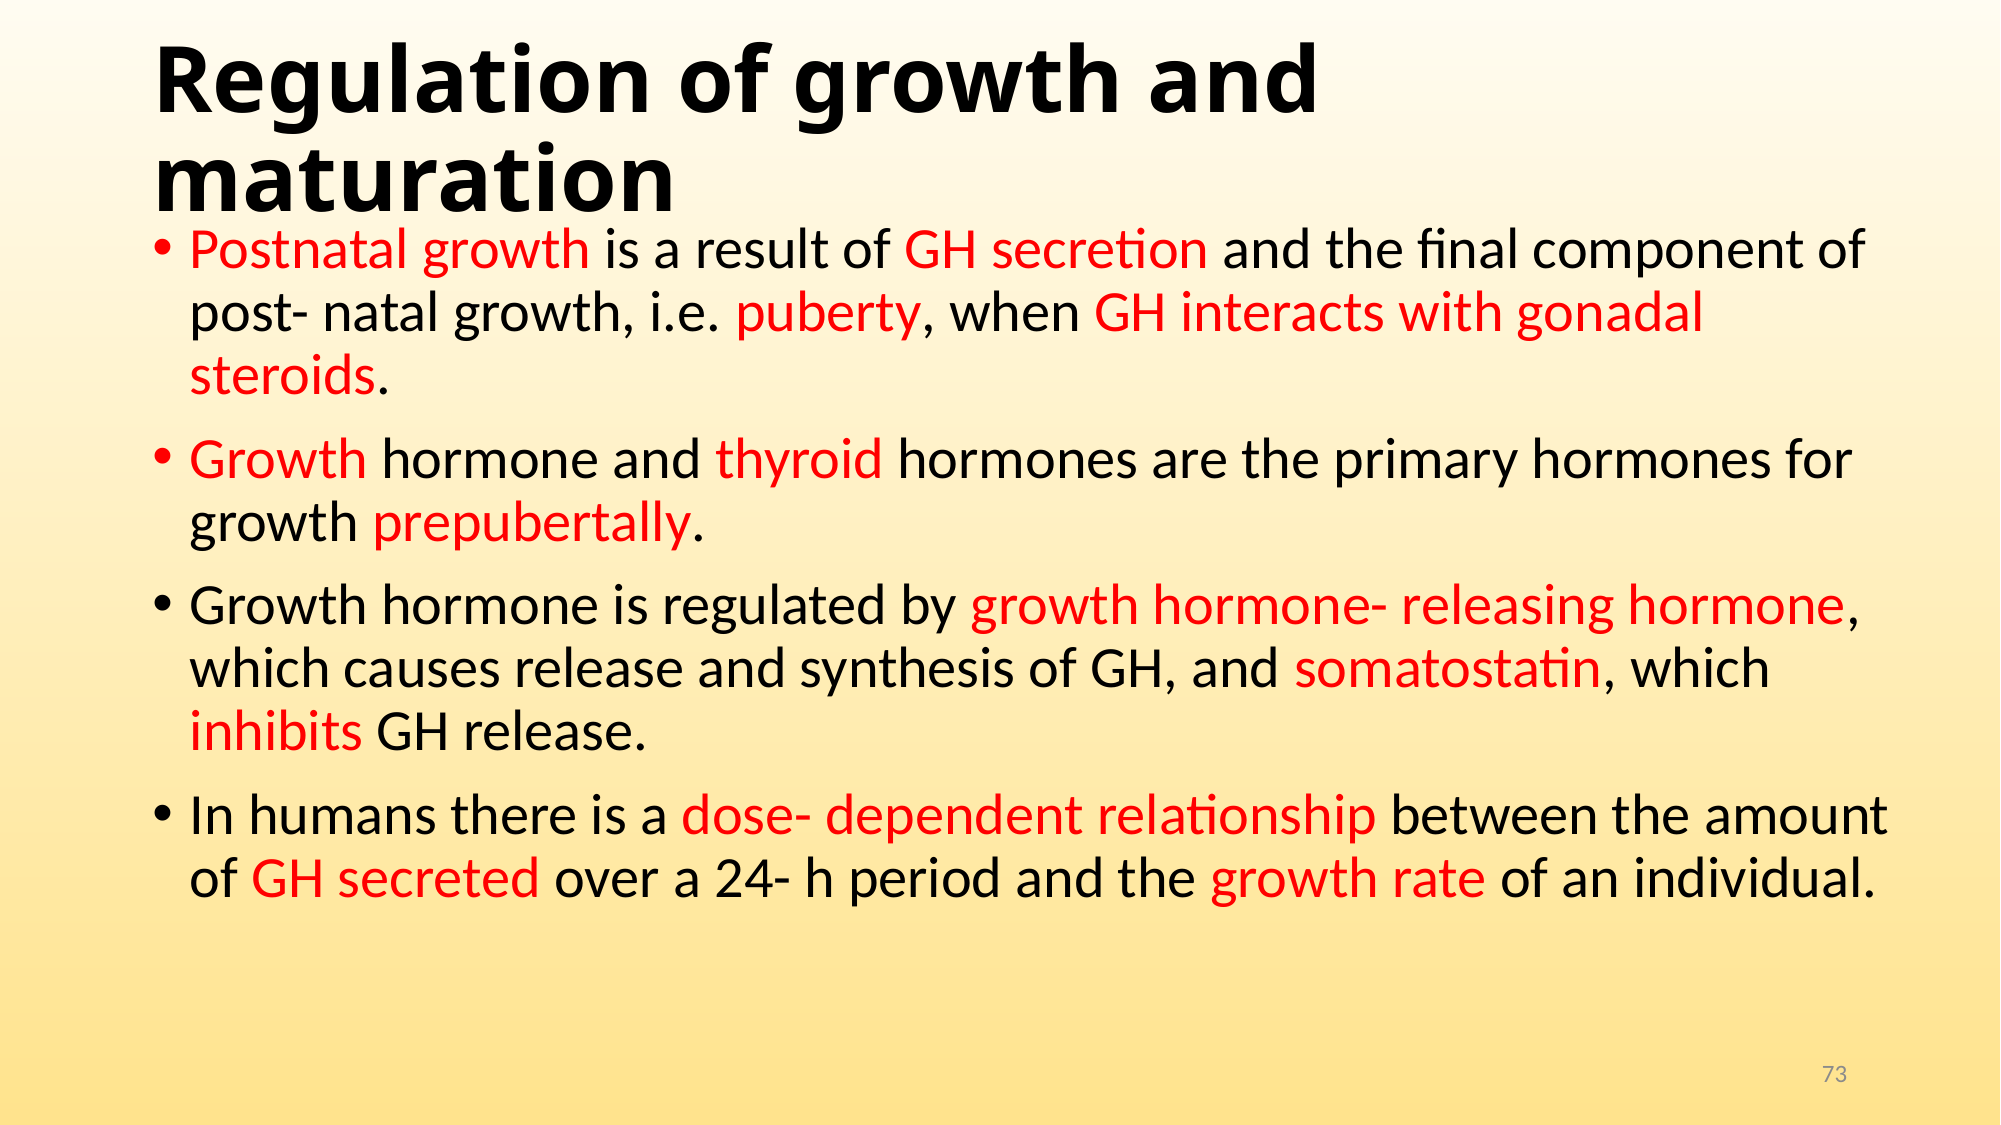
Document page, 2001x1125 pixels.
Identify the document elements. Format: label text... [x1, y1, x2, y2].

title Regulation of growth and maturation [137, 40, 1863, 210]
slide_number 73 [1412, 1042, 1863, 1103]
list Postnatal growth is a result of GH secretion and the final component of post- natal growth, i.e. puberty, when GH interacts with gonadal steroids. Growth hormone and thyroid hormones are the primary hormones for growth prepubertally. Growth hormone is regulated by growth hormone- releasing hormone, which causes release and synthesis of GH, and somatostatin, which inhibits GH release. In humans there is a dose- dependent relationship between the amount of GH secreted over a 24- h period and the growth rate of an individual. [137, 210, 1907, 1055]
